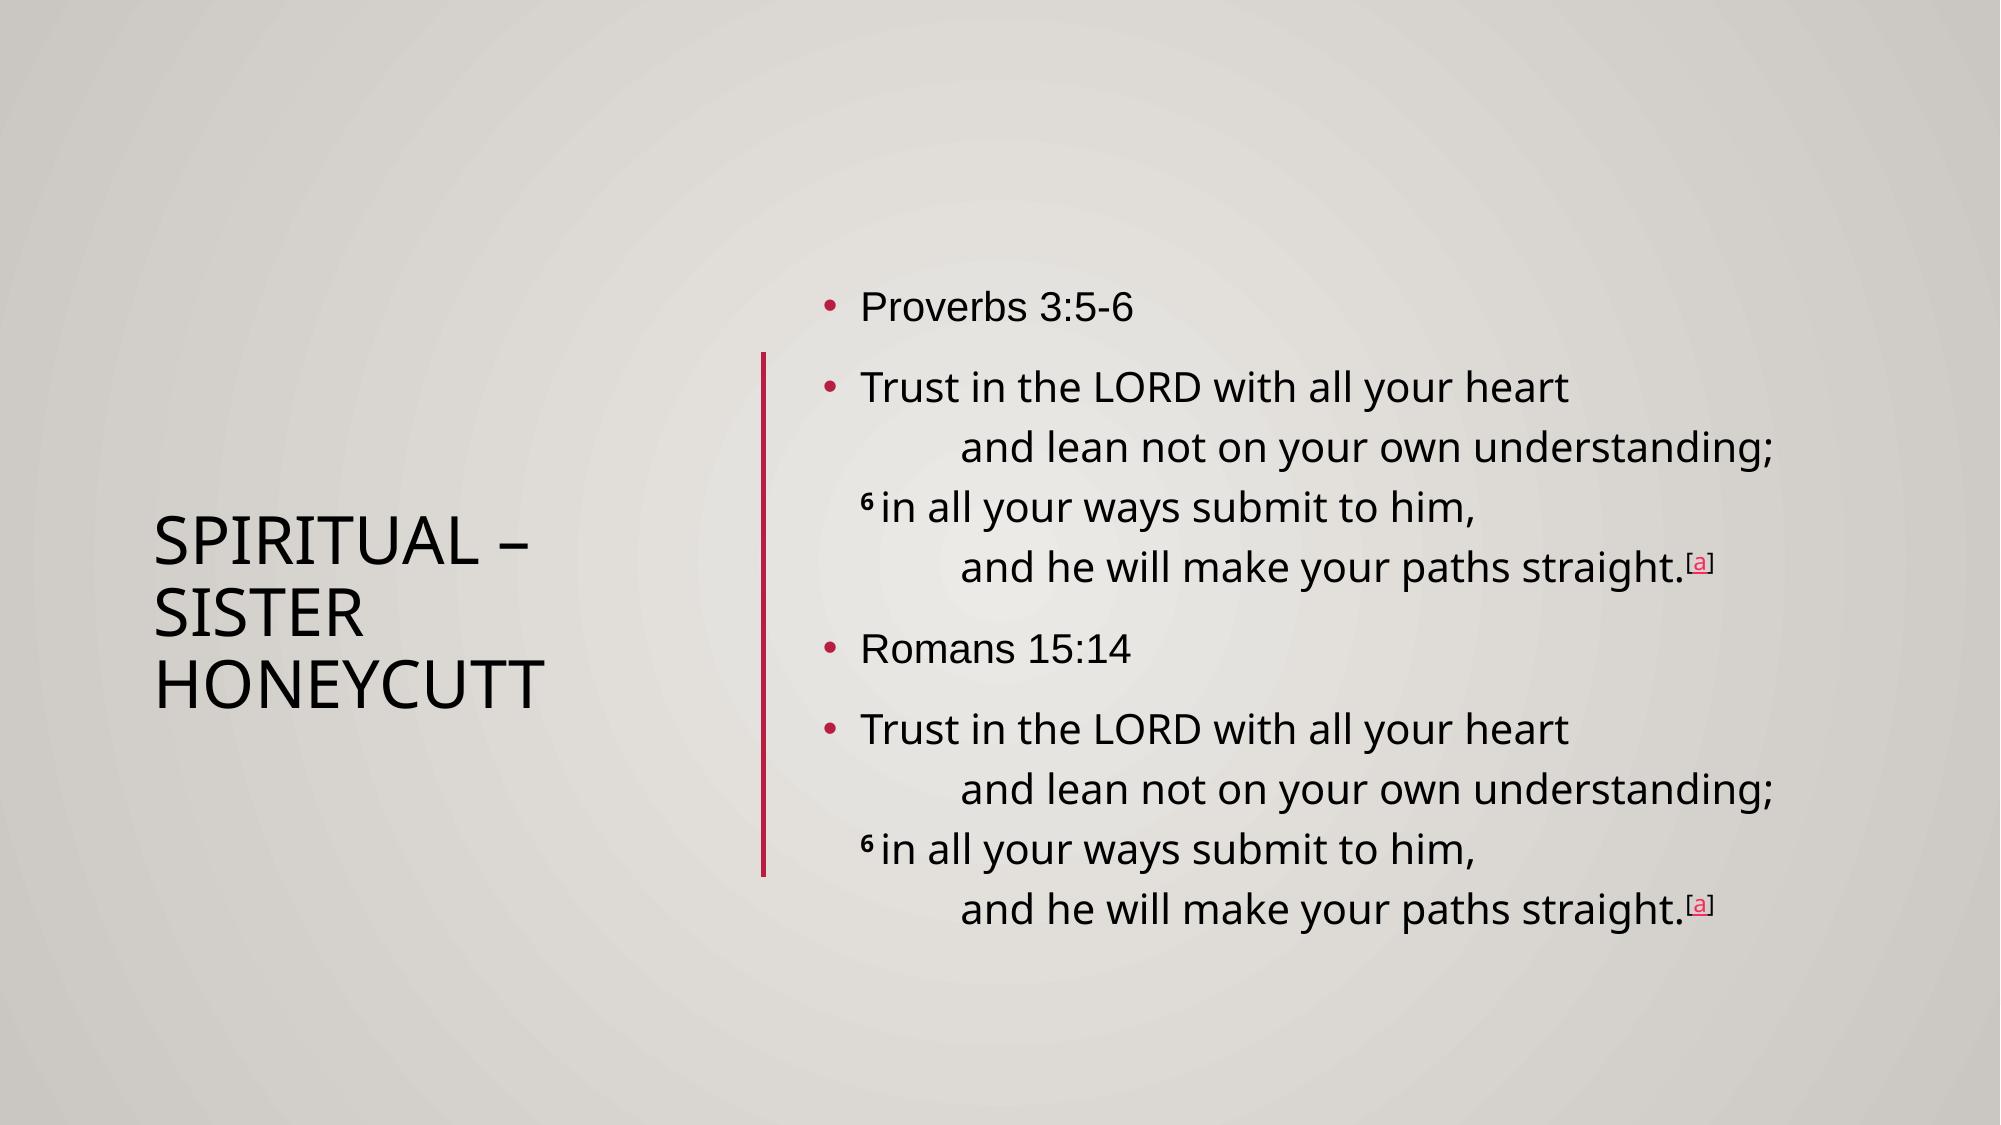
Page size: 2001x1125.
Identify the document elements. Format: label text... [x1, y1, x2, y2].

list Proverbs 3:5-6 Trust in the Lord with all your heart and lean not on your own understanding; 6 in all your ways submit to him, and he will make your paths straight.[a] Romans 15:14 Trust in the Lord with all your heart and lean not on your own understanding; 6 in all your ways submit to him, and he will make your paths straight.[a] [807, 262, 1814, 968]
text_box [0, 0, 2000, 1125]
title Spiritual – Sister honeycutt [138, 262, 720, 968]
